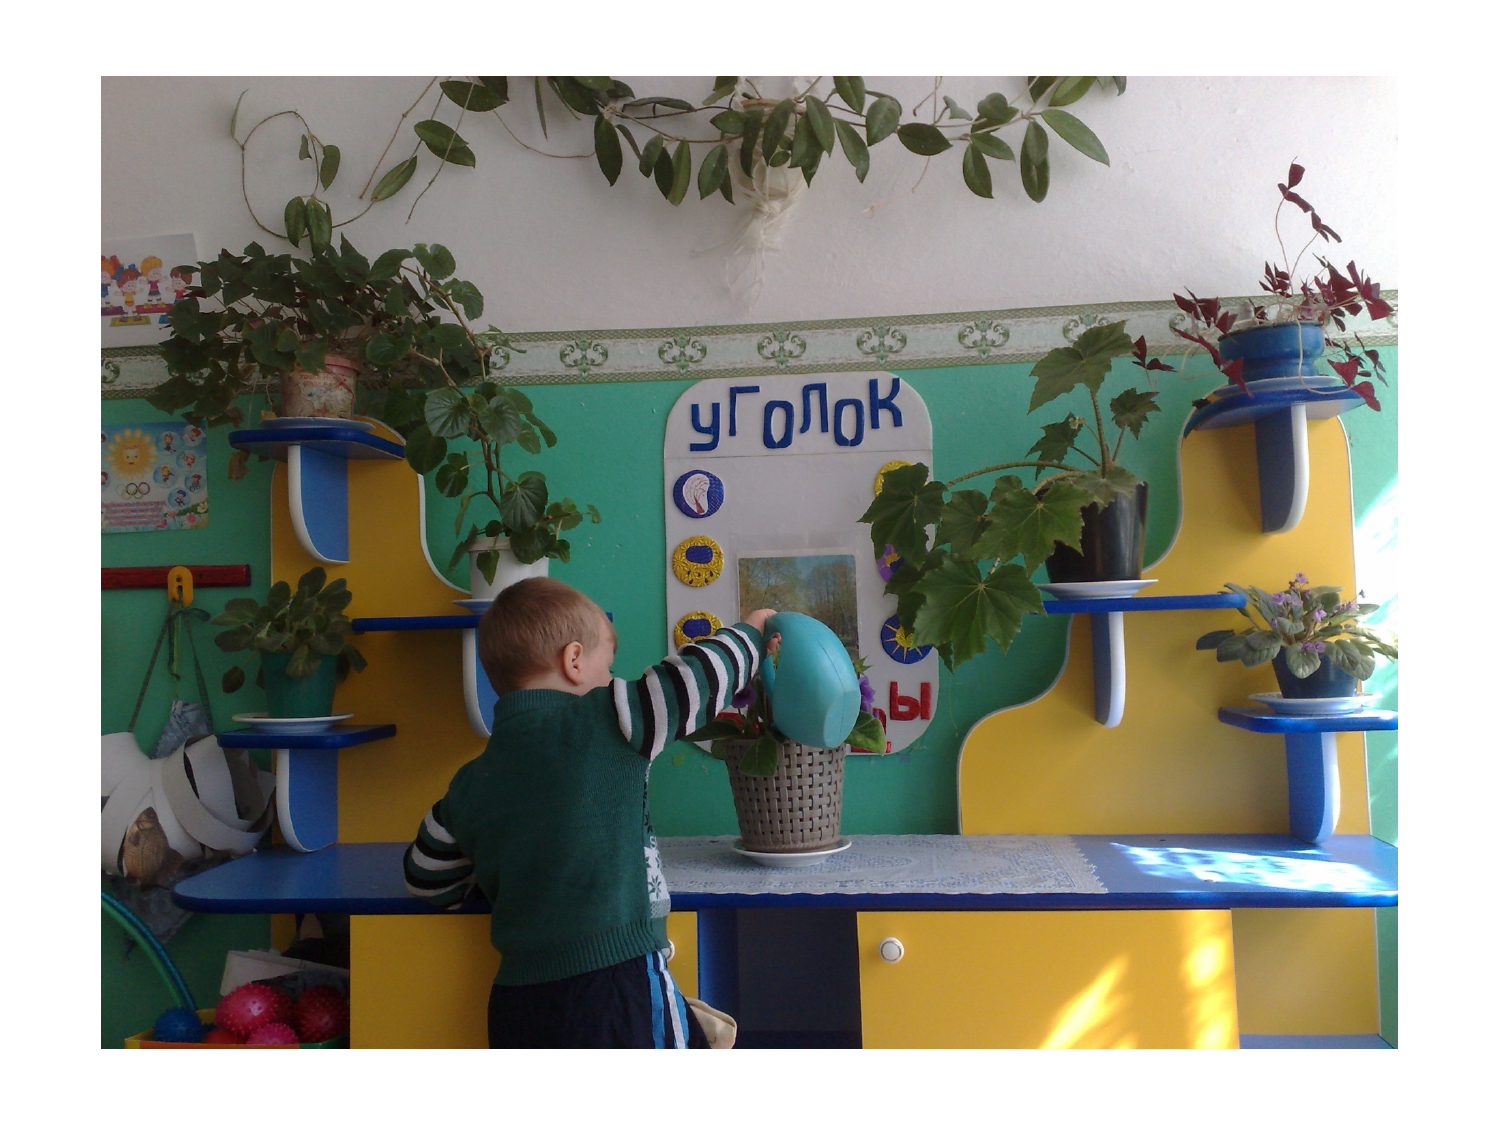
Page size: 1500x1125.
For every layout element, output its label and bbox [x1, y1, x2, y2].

picture [101, 76, 1399, 1049]
